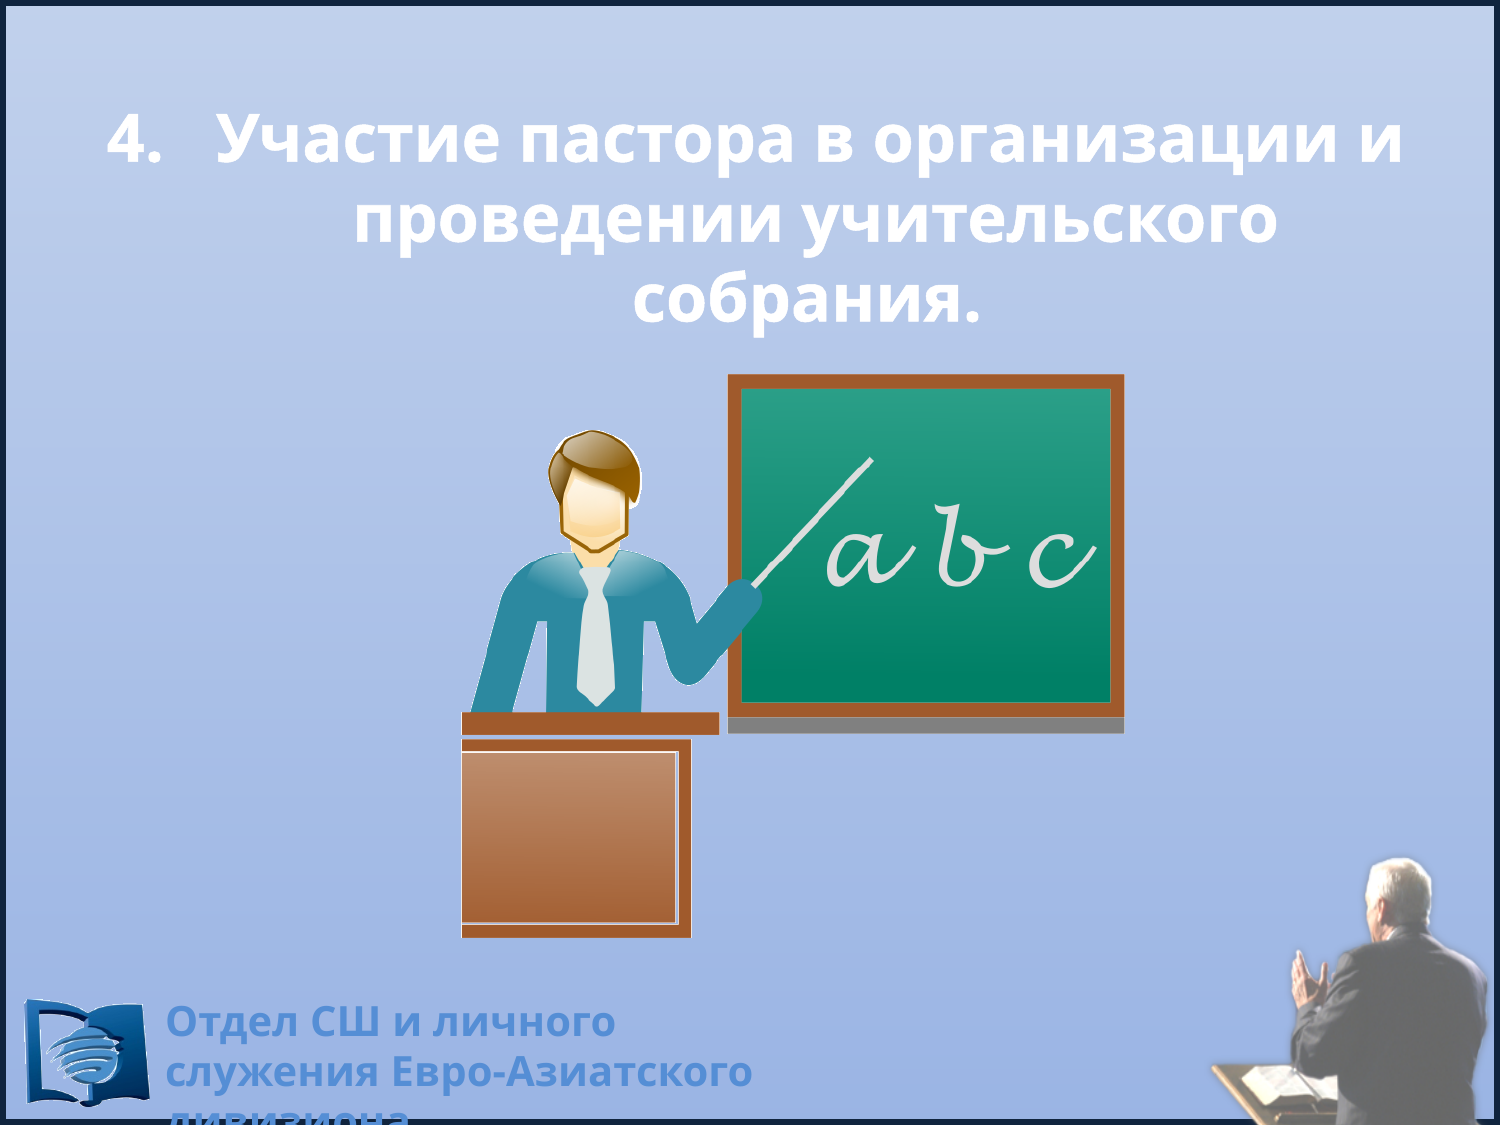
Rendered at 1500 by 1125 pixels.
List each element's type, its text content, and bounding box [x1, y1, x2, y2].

picture [24, 999, 151, 1108]
picture [460, 374, 1126, 938]
text_box [0, 0, 1500, 1125]
text_box 4. Участие пастора в организации и проведении учительского собрания. [74, 87, 1438, 343]
text_box Отдел СШ и личного служения Евро-Азиатского дивизиона [149, 987, 813, 1125]
picture [1199, 837, 1500, 1125]
